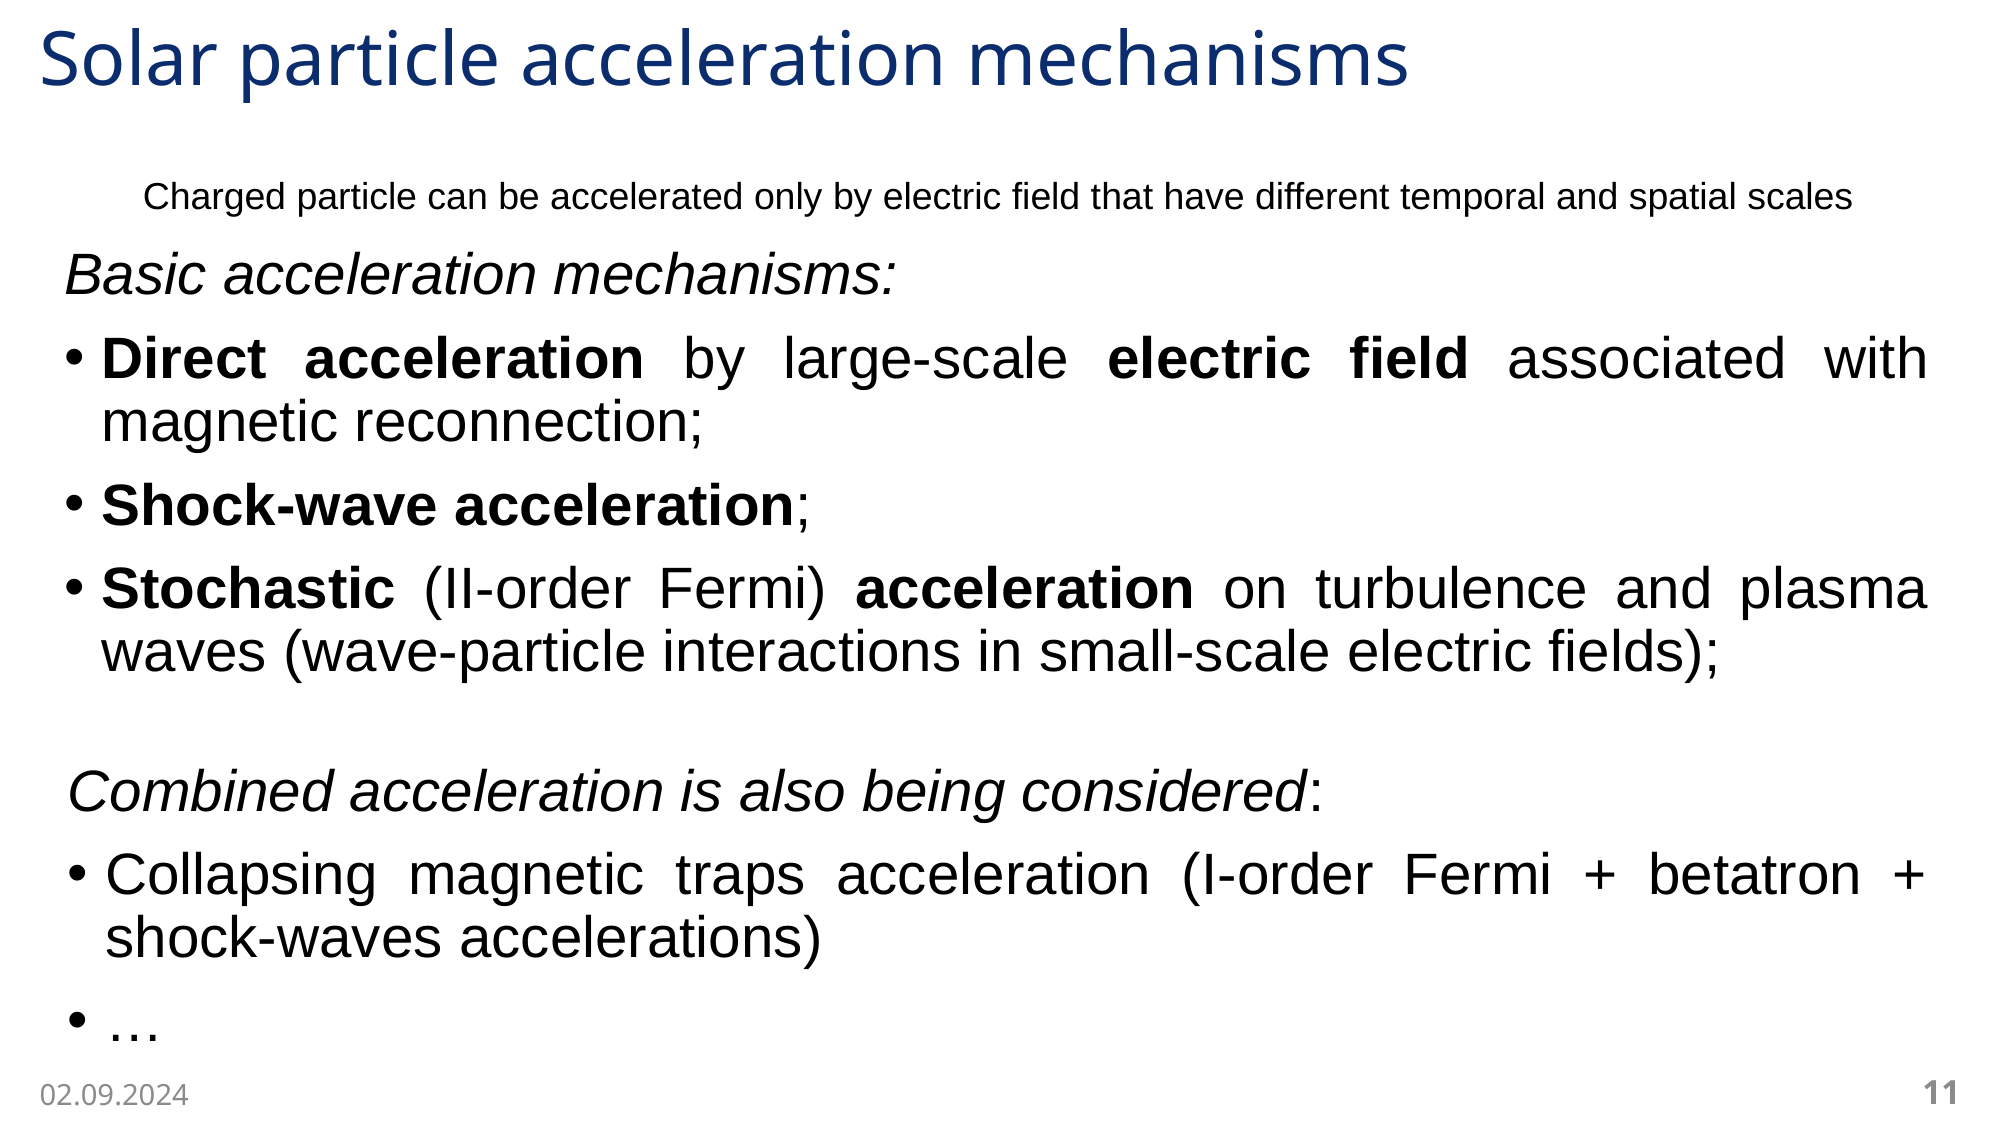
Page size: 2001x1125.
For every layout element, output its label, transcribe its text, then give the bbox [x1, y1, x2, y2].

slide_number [24, 1063, 475, 1124]
title Solar particle acceleration mechanisms [24, 0, 1976, 126]
list Basic acceleration mechanisms: Direct acceleration by large-scale electric field associated with magnetic reconnection; Shock-wave acceleration; Stochastic (II-order Fermi) acceleration on turbulence and plasma waves (wave-particle interactions in small-scale electric fields); [49, 236, 1945, 746]
text_box Charged particle can be accelerated only by electric field that have different temporal and spatial scales [52, 164, 1944, 225]
slide_number 11 [1525, 1063, 1976, 1124]
text_box Combined acceleration is also being considered: Collapsing magnetic traps acceleration (I-order Fermi + betatron + shock-waves accelerations) … [52, 753, 1944, 1064]
